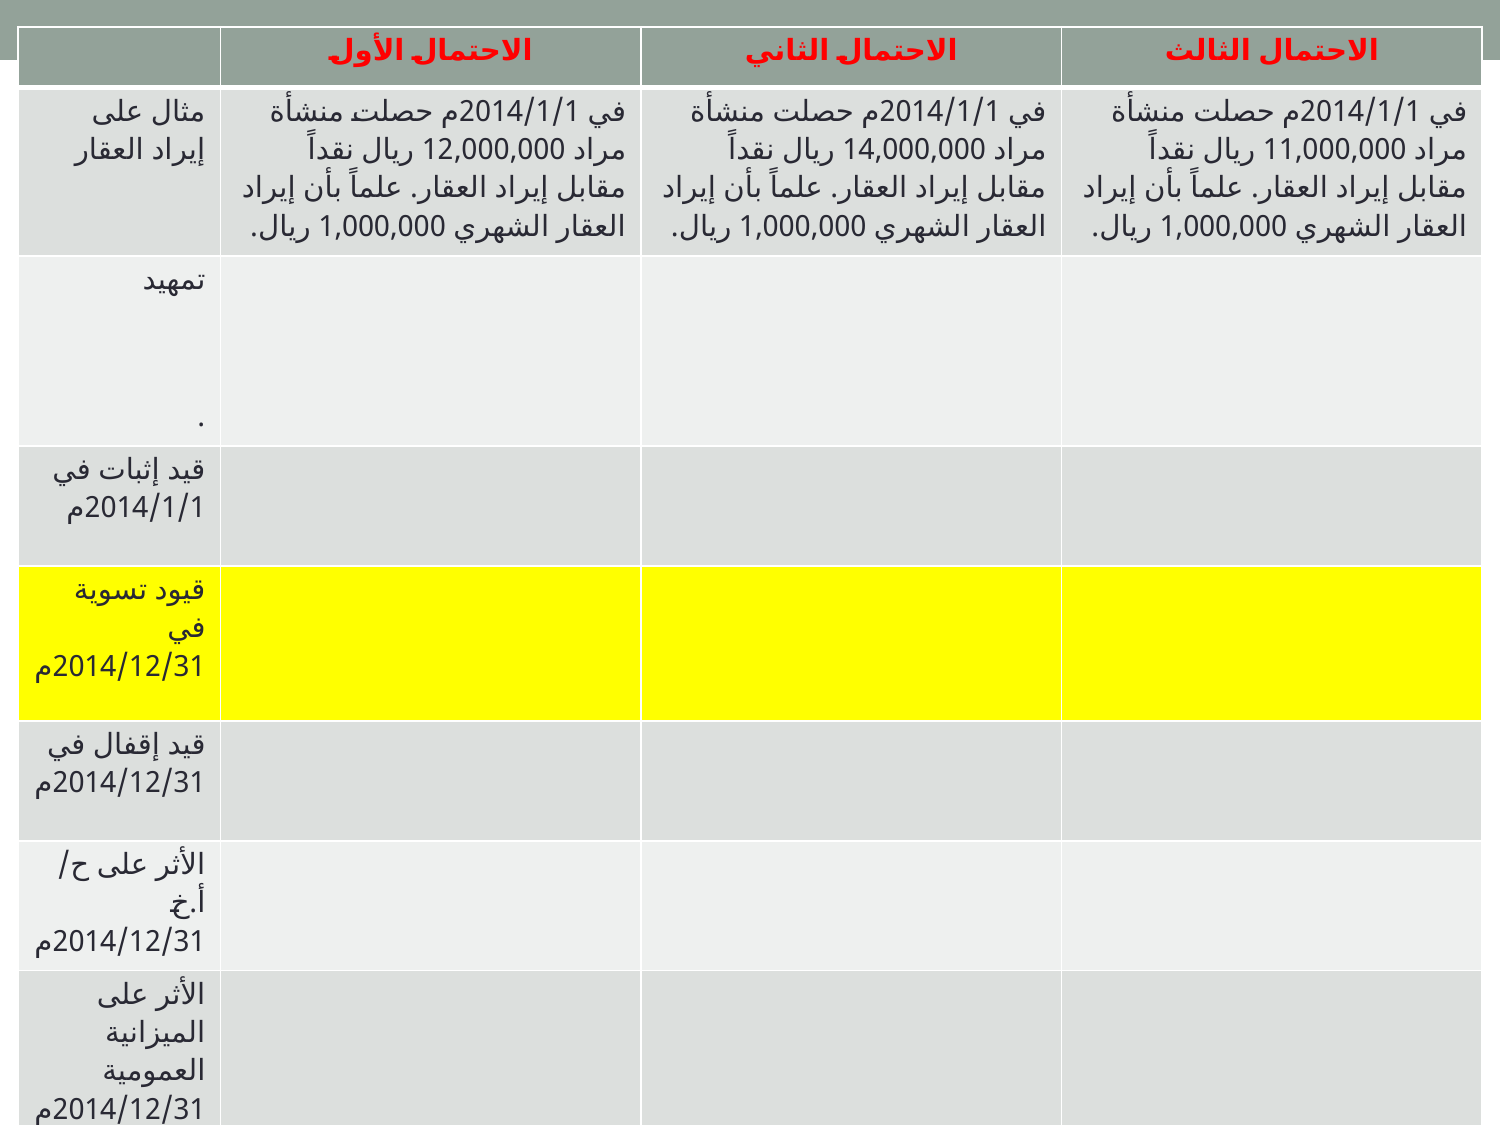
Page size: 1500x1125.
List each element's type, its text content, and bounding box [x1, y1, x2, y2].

table_header الاحتمال الثاني [642, 28, 1061, 85]
table_cell [221, 447, 640, 565]
table_cell [221, 971, 640, 1125]
table_cell [642, 971, 1061, 1125]
table_header [19, 28, 220, 85]
table_cell قيود تسوية في 2014/12/31م [19, 567, 220, 720]
table_cell الأثر على الميزانية العمومية 2014/12/31م [19, 971, 220, 1125]
table_cell [1062, 722, 1481, 840]
table_cell [1062, 257, 1481, 445]
table_cell [642, 447, 1061, 565]
table_cell الأثر على ح/ أ.خ 2014/12/31م [19, 842, 220, 970]
table_cell [1062, 971, 1481, 1125]
table_cell [1062, 567, 1481, 720]
table_cell في 2014/1/1م حصلت منشأة مراد 14,000,000 ريال نقداً مقابل إيراد العقار. علماً بأن إيراد العقار الشهري 1,000,000 ريال. [642, 90, 1061, 255]
table_cell في 2014/1/1م حصلت منشأة مراد 11,000,000 ريال نقداً مقابل إيراد العقار. علماً بأن إيراد العقار الشهري 1,000,000 ريال. [1062, 90, 1481, 255]
table_cell في 2014/1/1م حصلت منشأة مراد 12,000,000 ريال نقداً مقابل إيراد العقار. علماً بأن إيراد العقار الشهري 1,000,000 ريال. [221, 90, 640, 255]
table_cell [221, 842, 640, 970]
table_cell [642, 257, 1061, 445]
table_cell قيد إقفال في 2014/12/31م [19, 722, 220, 840]
table_cell [221, 257, 640, 445]
table_cell قيد إثبات في 2014/1/1م [19, 447, 220, 565]
table_cell [1062, 447, 1481, 565]
table_cell [642, 567, 1061, 720]
table_cell [221, 722, 640, 840]
table_header الاحتمال الثالث [1062, 28, 1481, 85]
table_header الاحتمال الأول [221, 28, 640, 85]
table_cell [642, 842, 1061, 970]
table_cell [1062, 842, 1481, 970]
table_cell [642, 722, 1061, 840]
table_cell [221, 567, 640, 720]
table_cell مثال على إيراد العقار [19, 90, 220, 255]
table_cell تمهيد . [19, 257, 220, 445]
